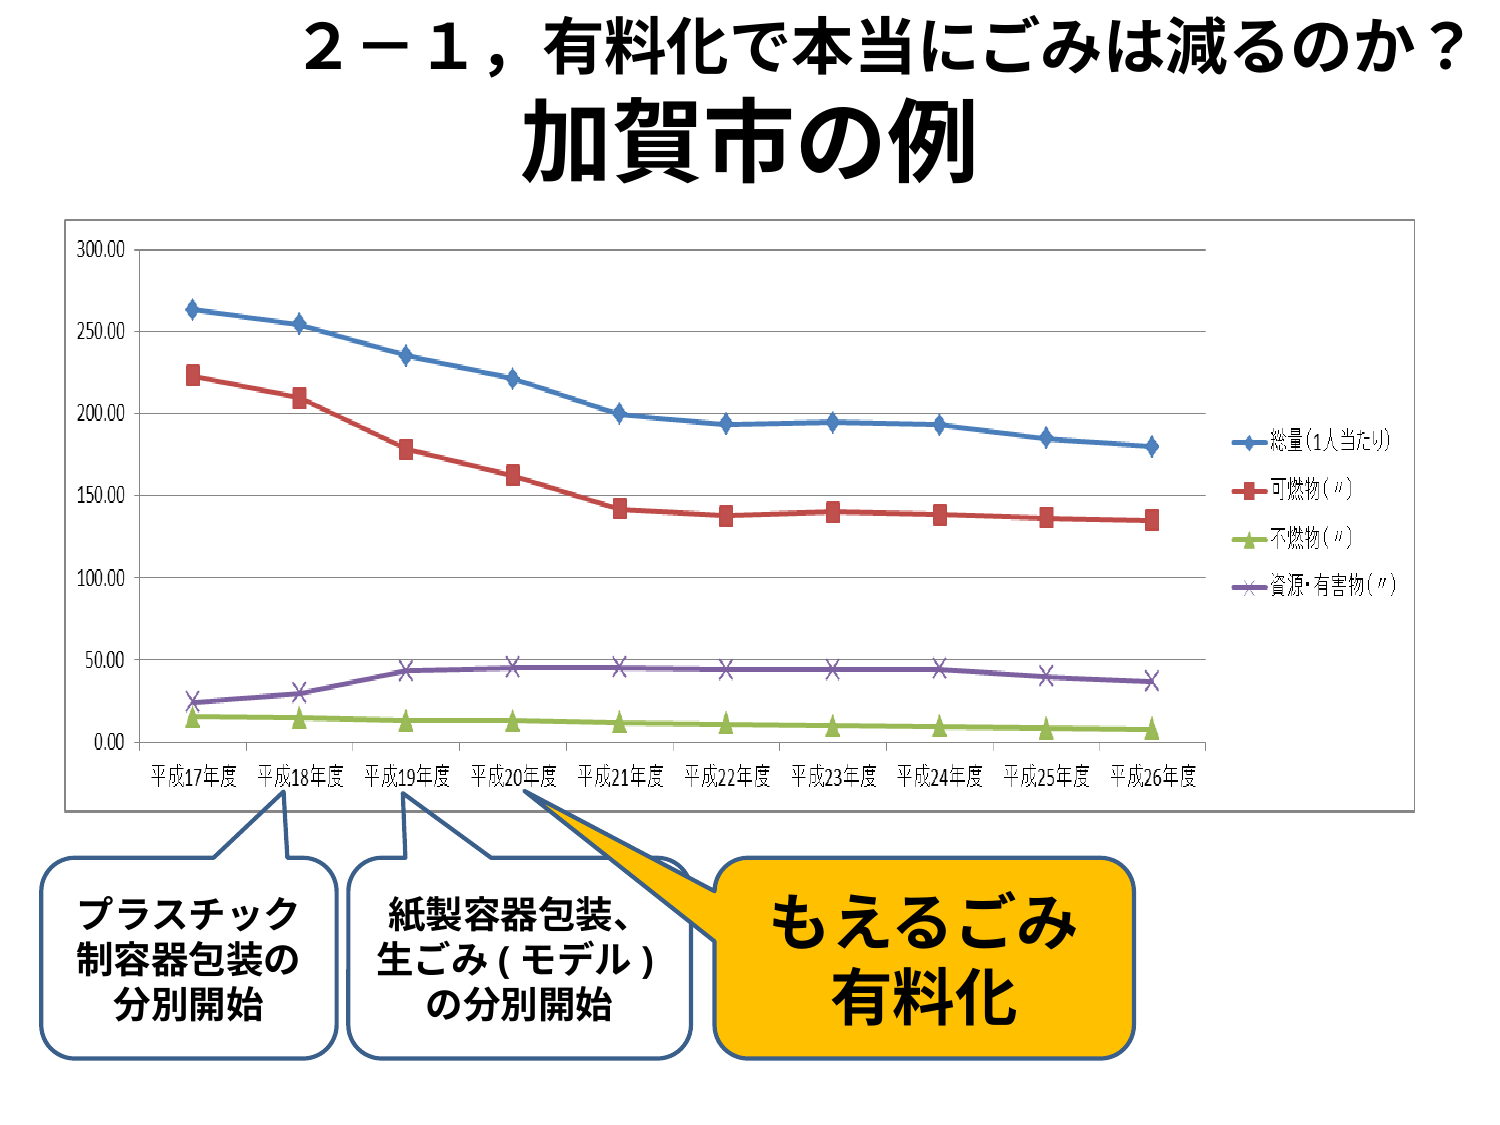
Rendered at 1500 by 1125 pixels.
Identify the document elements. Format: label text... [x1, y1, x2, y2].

text_box 紙製容器包装、生ごみ(モデル)の分別開始 [346, 820, 694, 1061]
text_box ２－１，有料化で本当にごみは減るのか？ [277, 0, 1494, 90]
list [64, 219, 1416, 813]
text_box プラスチック制容器包装の 分別開始 [39, 820, 339, 1061]
title 加賀市の例 [75, 45, 1425, 233]
text_box もえるごみ有料化 [557, 820, 1137, 1061]
